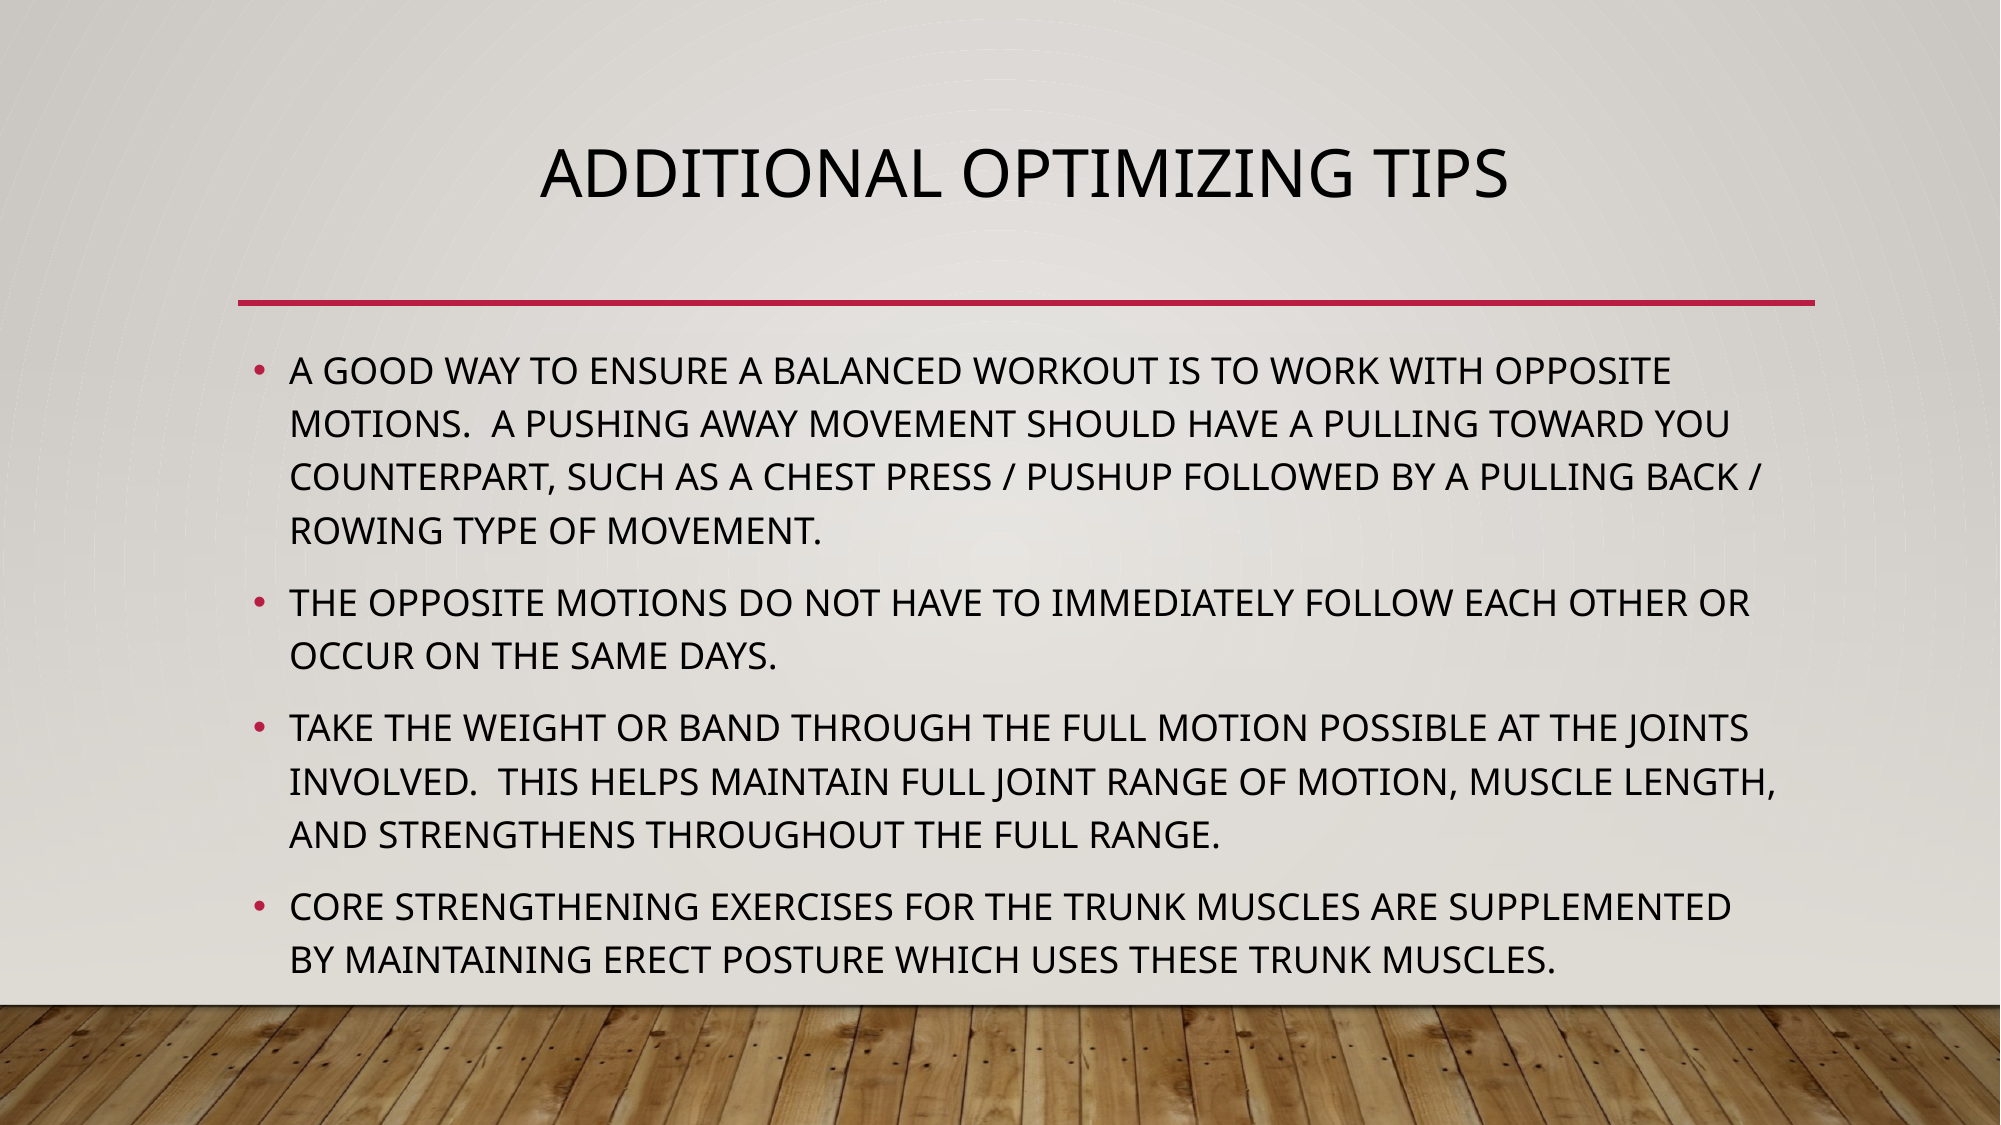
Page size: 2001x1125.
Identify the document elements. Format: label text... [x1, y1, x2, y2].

title ADDITIONAL OPTIMIZING TIPS [238, 131, 1814, 305]
picture [0, 1005, 2000, 1125]
list A GOOD WAY TO ENSURE A BALANCED WORKOUT IS TO WORK WITH OPPOSITE MOTIONS. A PUSHING AWAY MOVEMENT SHOULD HAVE A PULLING TOWARD YOU COUNTERPART, SUCH AS A CHEST PRESS / PUSHUP FOLLOWED BY A PULLING BACK / ROWING TYPE OF MOVEMENT. THE OPPOSITE MOTIONS DO NOT HAVE TO IMMEDIATELY FOLLOW EACH OTHER OR OCCUR ON THE SAME DAYS. TAKE THE WEIGHT OR BAND THROUGH THE FULL MOTION POSSIBLE AT THE JOINTS INVOLVED. THIS HELPS MAINTAIN FULL JOINT RANGE OF MOTION, MUSCLE LENGTH, AND STRENGTHENS THROUGHOUT THE FULL RANGE. CORE STRENGTHENING EXERCISES FOR THE TRUNK MUSCLES ARE SUPPLEMENTED BY MAINTAINING ERECT POSTURE WHICH USES THESE TRUNK MUSCLES. [238, 330, 1814, 993]
